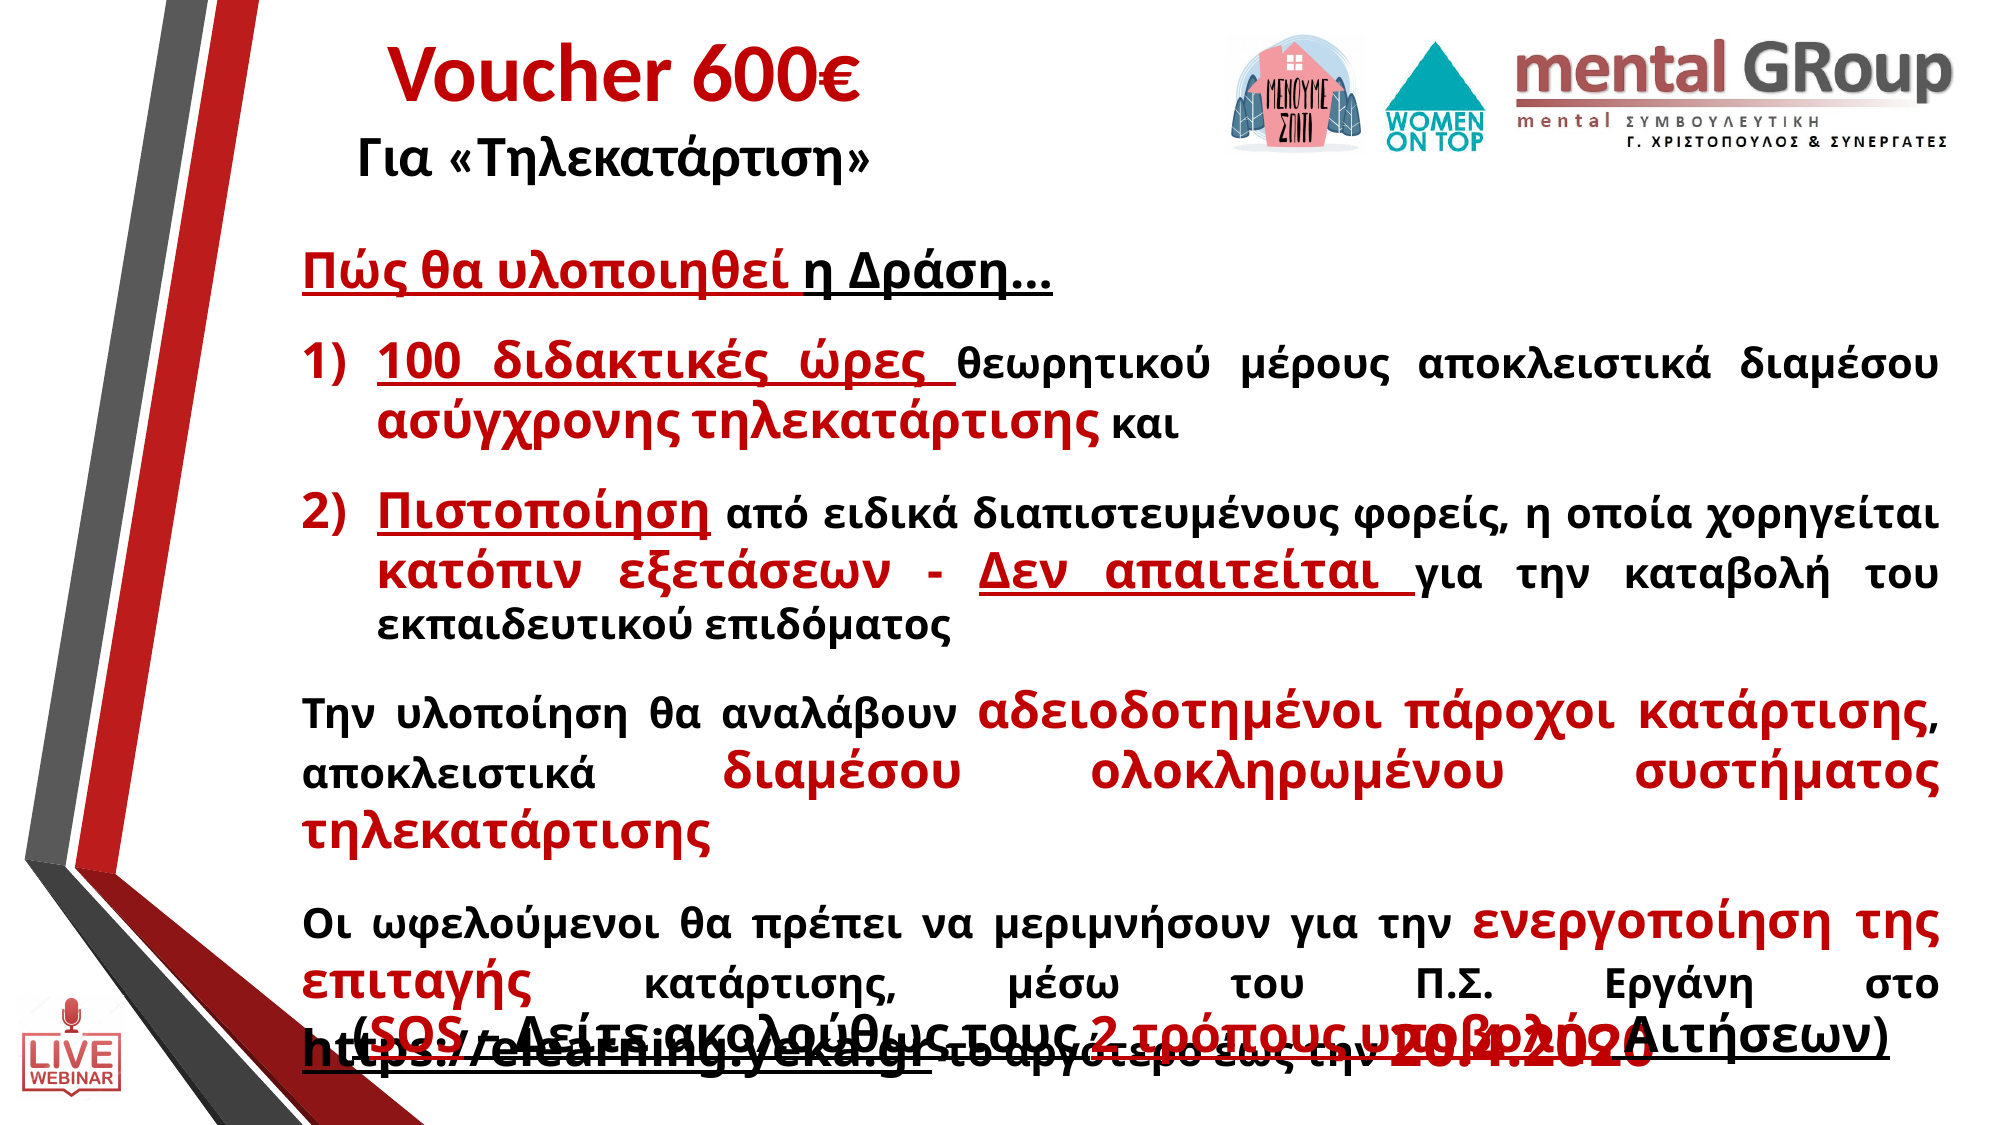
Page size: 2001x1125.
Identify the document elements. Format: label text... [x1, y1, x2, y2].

text_box Voucher 600€ Για «Τηλεκατάρτιση» [247, 18, 1000, 188]
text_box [1224, 34, 1955, 155]
picture [17, 994, 125, 1101]
text_box (SOS – Δείτε ακολούθως τους 2 τρόπους υποβολής Αιτήσεων) [337, 995, 1905, 1070]
text_box Πώς θα υλοποιηθεί η Δράση… 100 διδακτικές ώρες θεωρητικού μέρους αποκλειστικά διαμέσου ασύγχρονης τηλεκατάρτισης και Πιστοποίηση από ειδικά διαπιστευμένους φορείς, η οποία χορηγείται κατόπιν εξετάσεων - Δεν απαιτείται για την καταβολή του εκπαιδευτικού επιδόματος Την υλοποίηση θα αναλάβουν αδειοδοτημένοι πάροχοι κατάρτισης, αποκλειστικά διαμέσου ολοκληρωμένου συστήματος τηλεκατάρτισης Οι ωφελούμενοι θα πρέπει να μεριμνήσουν για την ενεργοποίηση της επιταγής κατάρτισης, μέσω του Π.Σ. Εργάνη στο https://elearning.yeka.gr το αργότερο έως την 20.4.2020 [286, 230, 1955, 1086]
